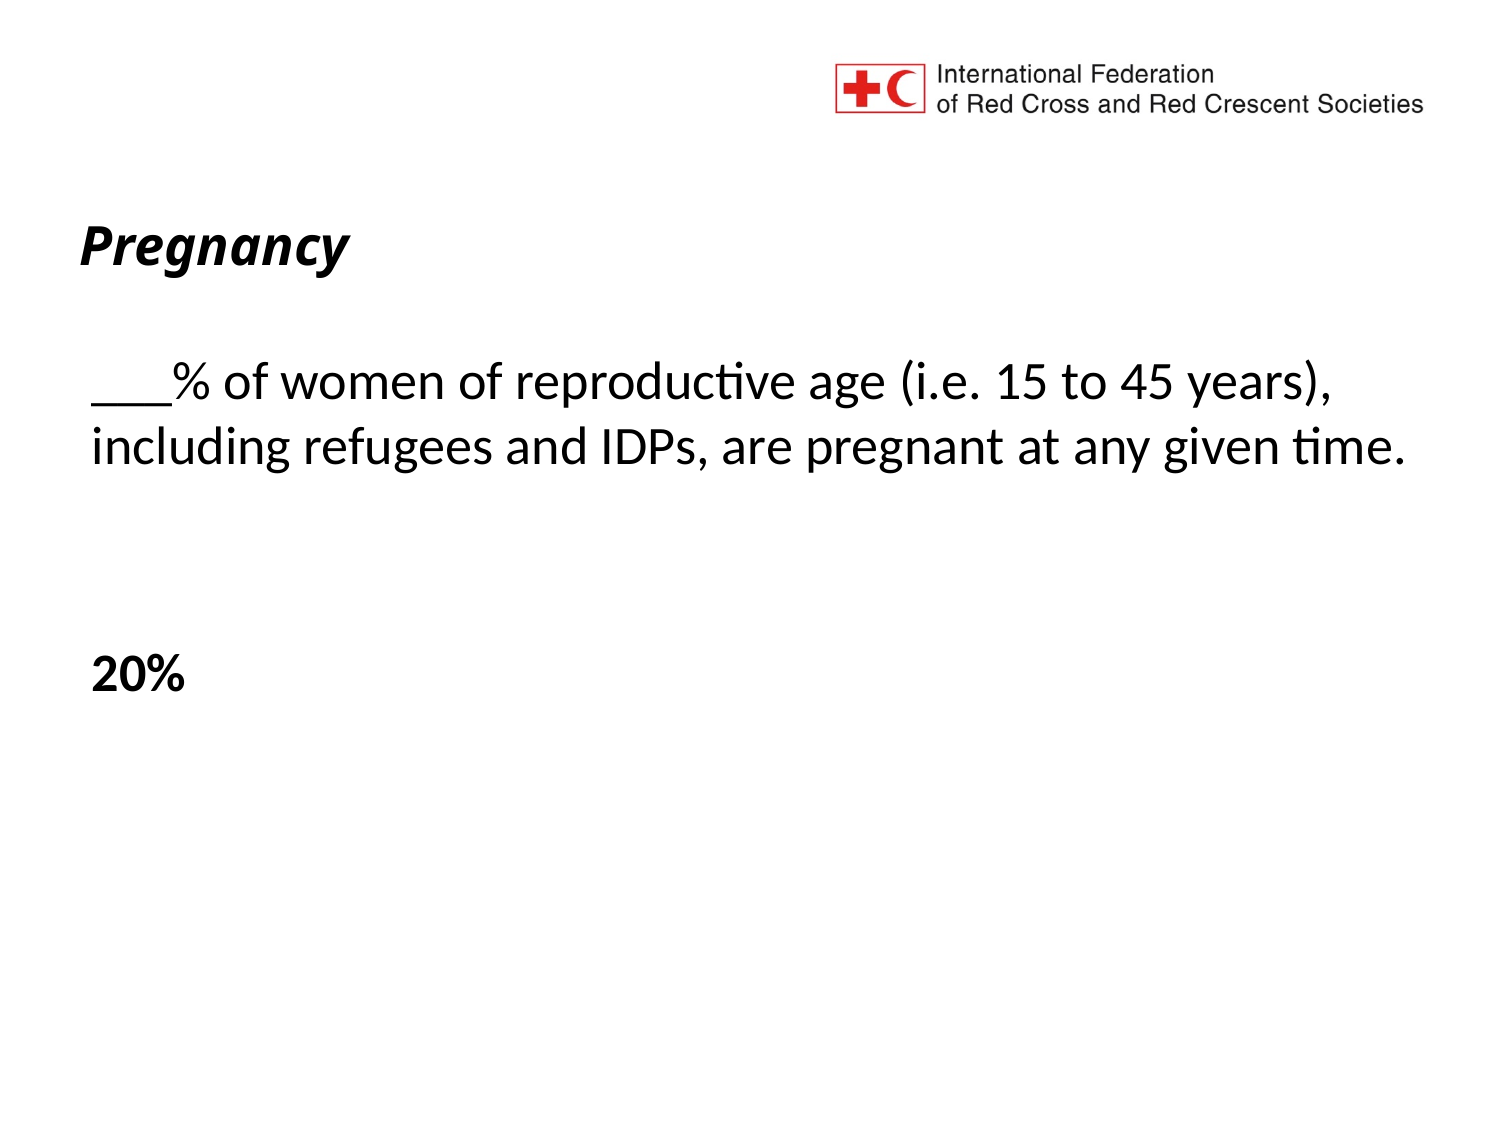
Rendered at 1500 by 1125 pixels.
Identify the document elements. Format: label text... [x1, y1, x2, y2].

picture [820, 42, 1434, 134]
list ___% of women of reproductive age (i.e. 15 to 45 years), including refugees and IDPs, are pregnant at any given time. 20% [76, 337, 1448, 1048]
title Pregnancy [64, 196, 1416, 292]
